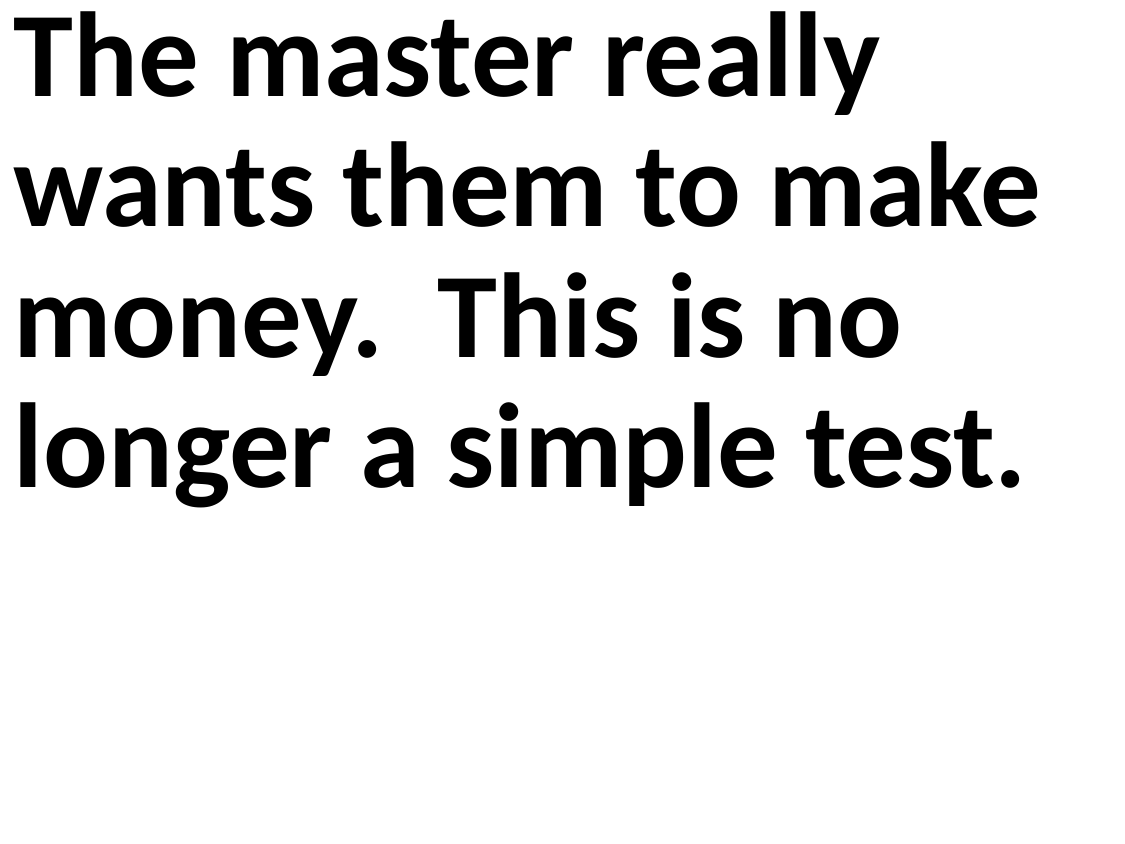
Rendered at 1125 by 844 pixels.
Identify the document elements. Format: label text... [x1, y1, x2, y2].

list The master really wants them to make money. This is no longer a simple test. [0, 0, 1125, 685]
